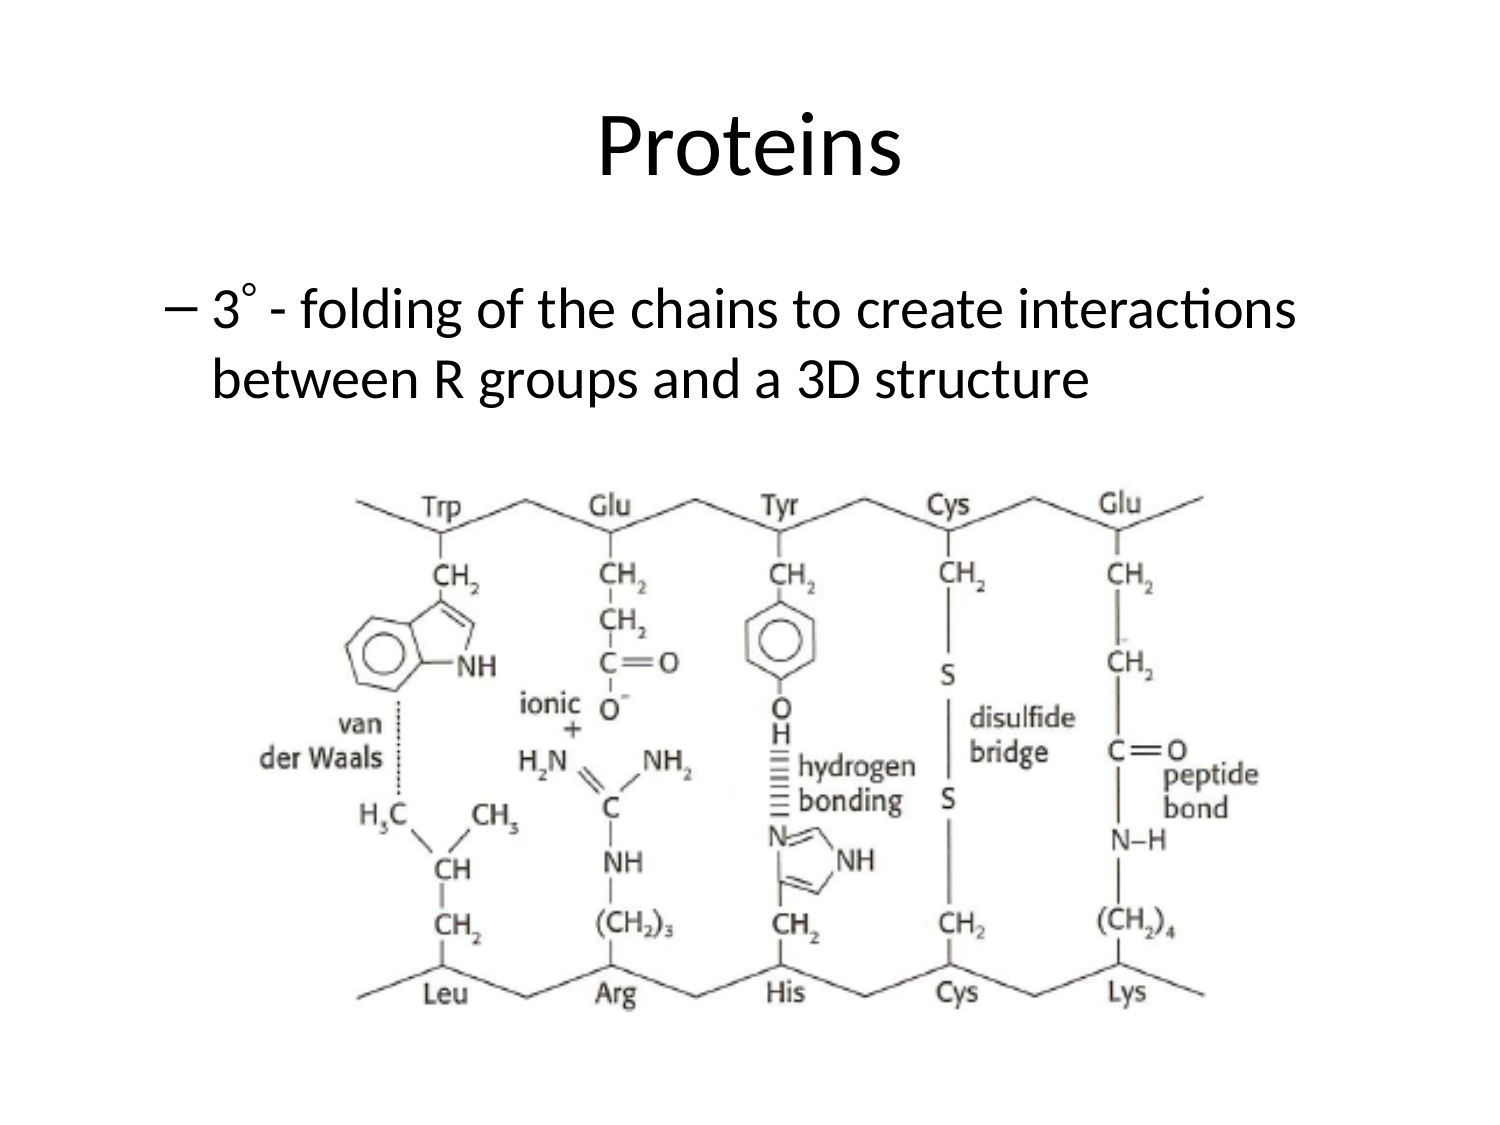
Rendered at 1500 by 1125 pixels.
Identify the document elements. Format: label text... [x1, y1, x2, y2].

picture [249, 462, 1288, 1012]
title Proteins [75, 45, 1425, 233]
list 3 - folding of the chains to create interactions between R groups and a 3D structure [75, 262, 1425, 1005]
